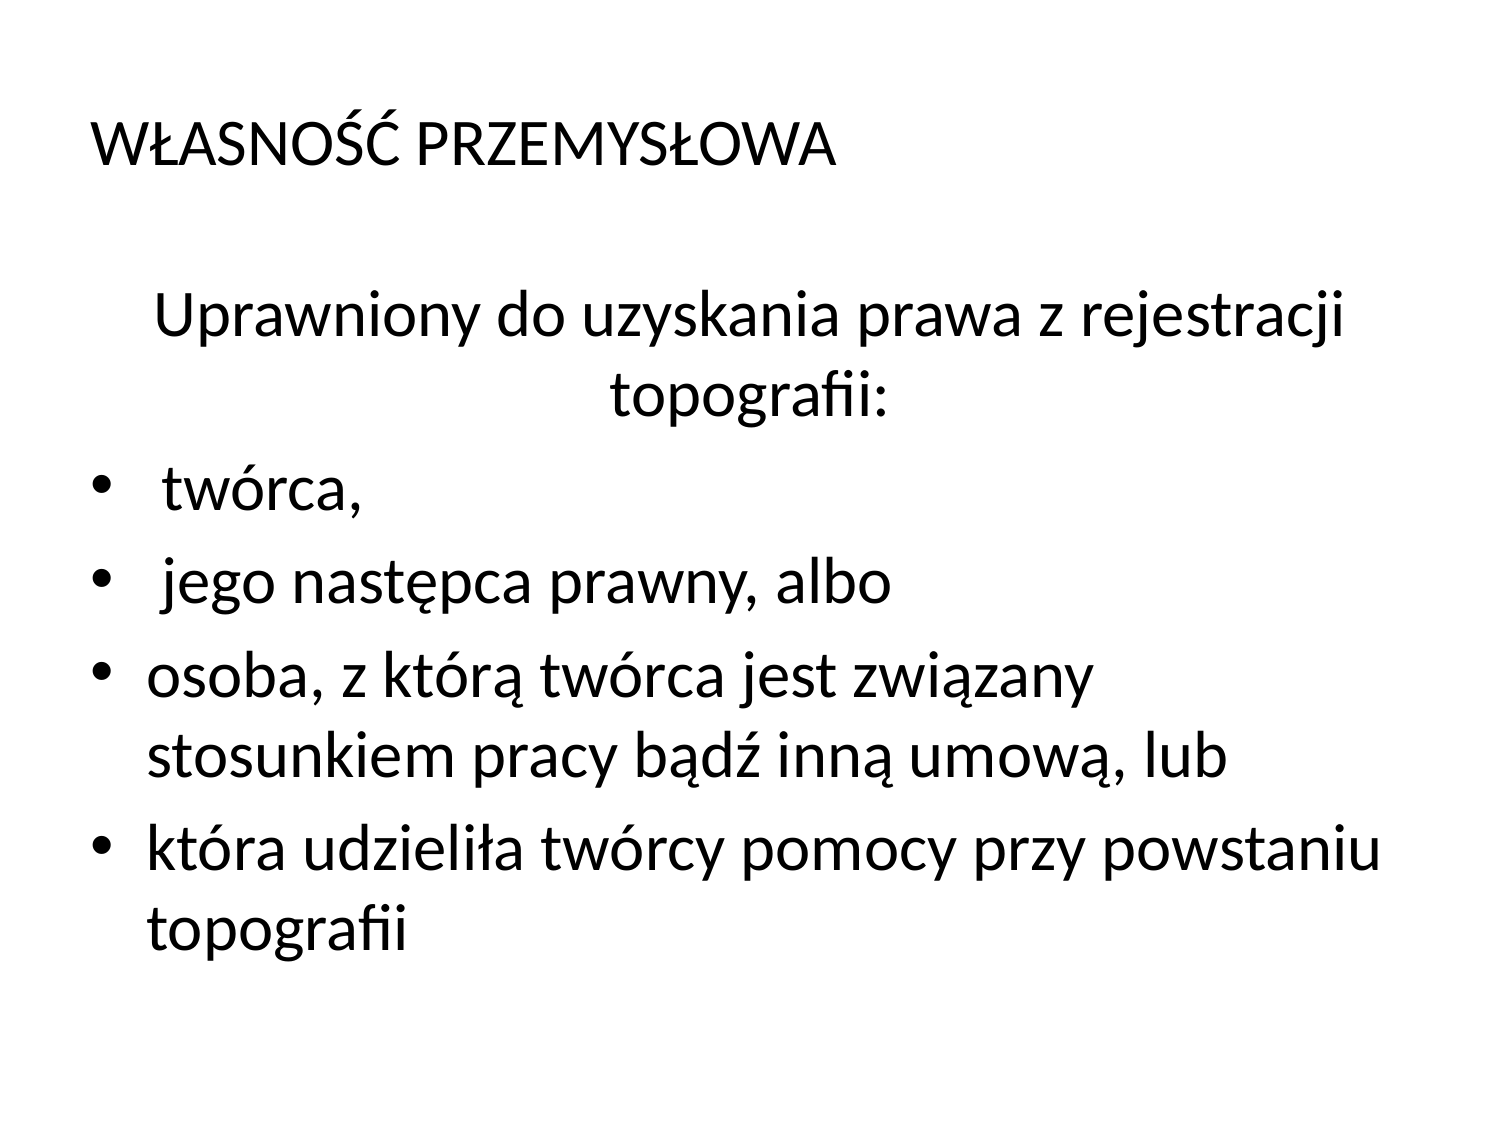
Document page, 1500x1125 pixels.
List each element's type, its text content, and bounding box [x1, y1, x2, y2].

list Uprawniony do uzyskania prawa z rejestracji topografii: twórca, jego następca prawny, albo osoba, z którą twórca jest związany stosunkiem pracy bądź inną umową, lub która udzieliła twórcy pomocy przy powstaniu topografii [75, 262, 1425, 1005]
title WŁASNOŚĆ PRZEMYSŁOWA [75, 45, 1425, 233]
